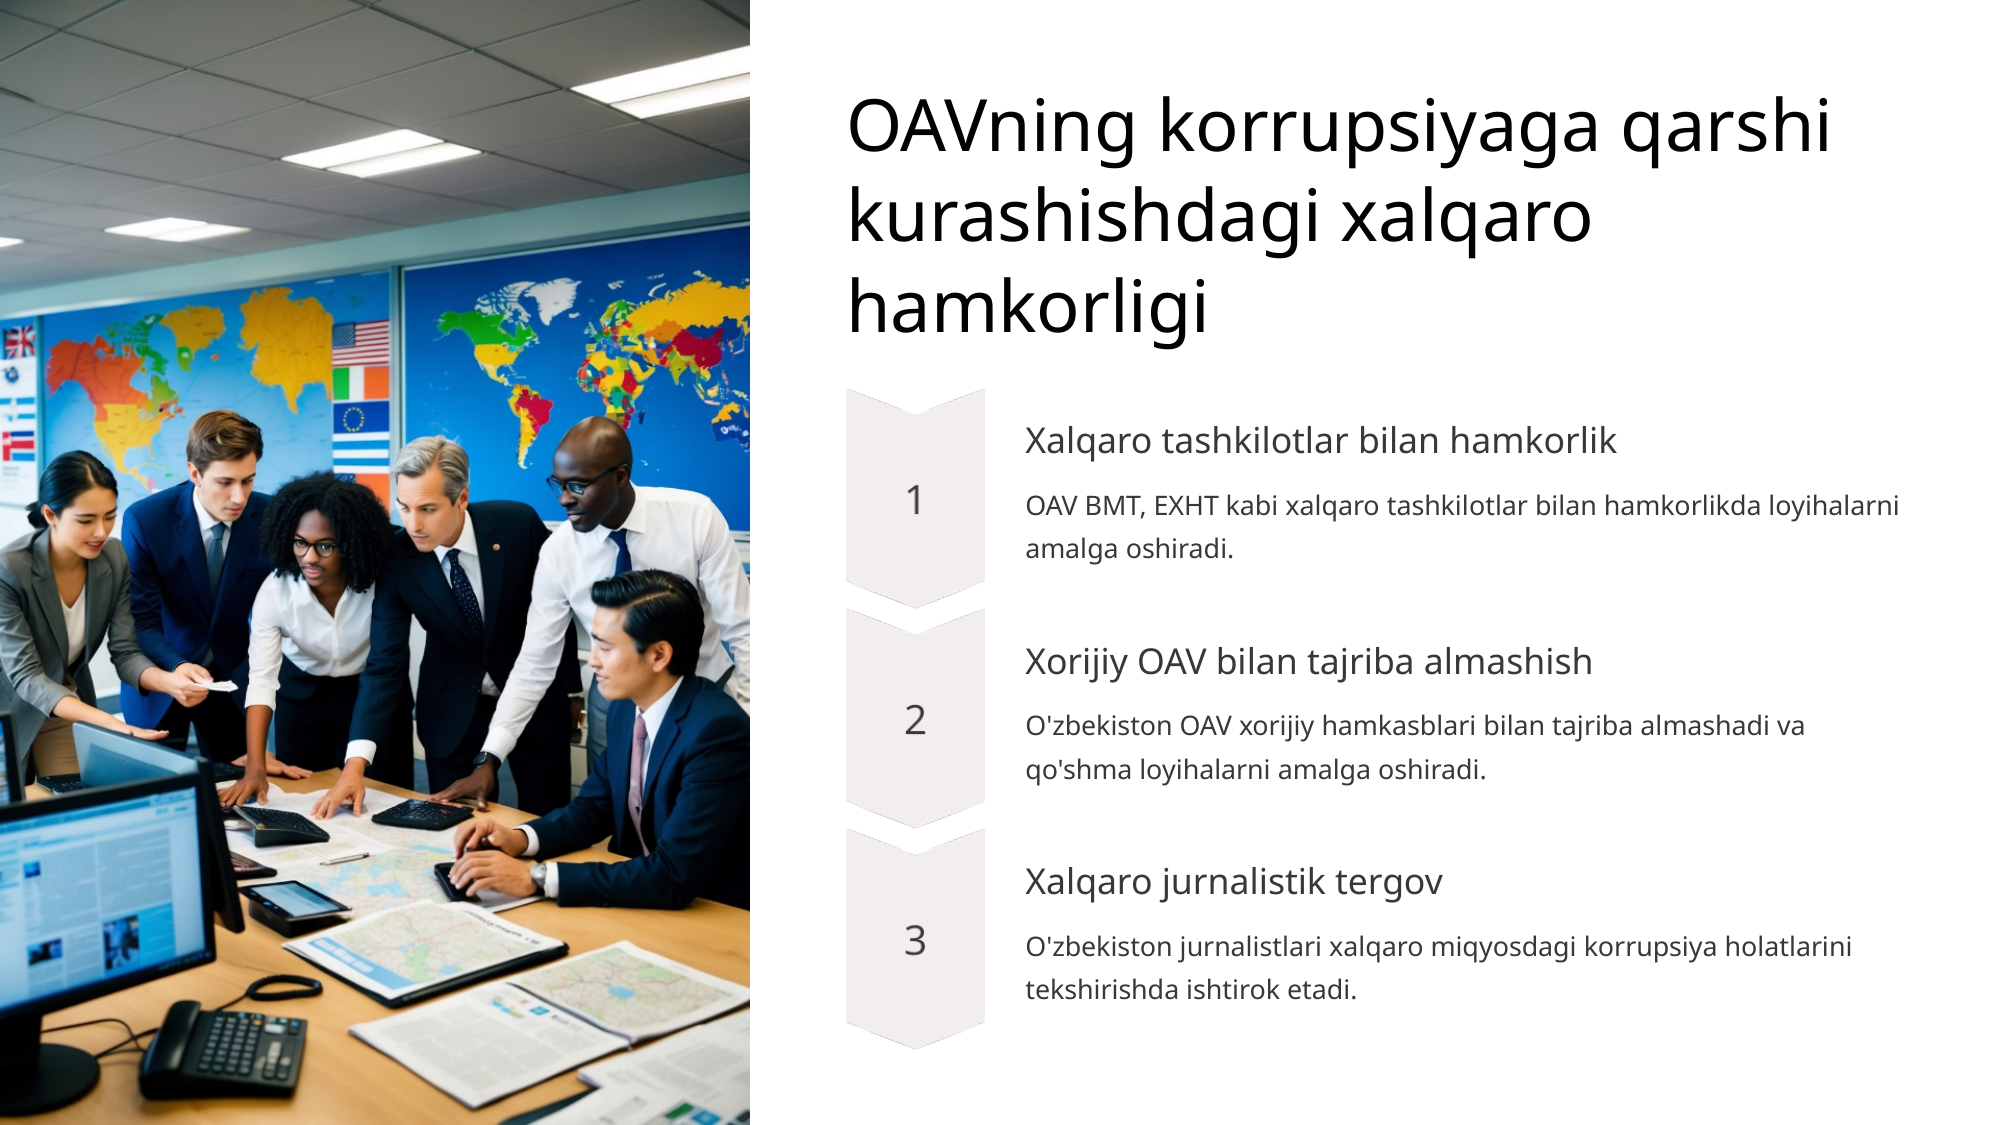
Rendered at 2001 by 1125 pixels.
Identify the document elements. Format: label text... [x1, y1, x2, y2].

text_box Xalqaro tashkilotlar bilan hamkorlik [1025, 415, 1607, 461]
text_box OAVning korrupsiyaga qarshi kurashishdagi xalqaro hamkorligi [846, 75, 1904, 347]
text_box O'zbekiston OAV xorijiy hamkasblari bilan tajriba almashadi va qo'shma loyihalarni amalga oshiradi. [1025, 697, 1904, 786]
picture [846, 388, 985, 1050]
text_box Xorijiy OAV bilan tajriba almashish [1025, 636, 1586, 682]
text_box O'zbekiston jurnalistlari xalqaro miqyosdagi korrupsiya holatlarini tekshirishda ishtirok etadi. [1025, 918, 1904, 1007]
text_box Xalqaro jurnalistik tergov [1025, 856, 1436, 902]
text_box OAV BMT, EXHT kabi xalqaro tashkilotlar bilan hamkorlikda loyihalarni amalga oshiradi. [1025, 477, 1904, 566]
picture [0, 0, 750, 1125]
